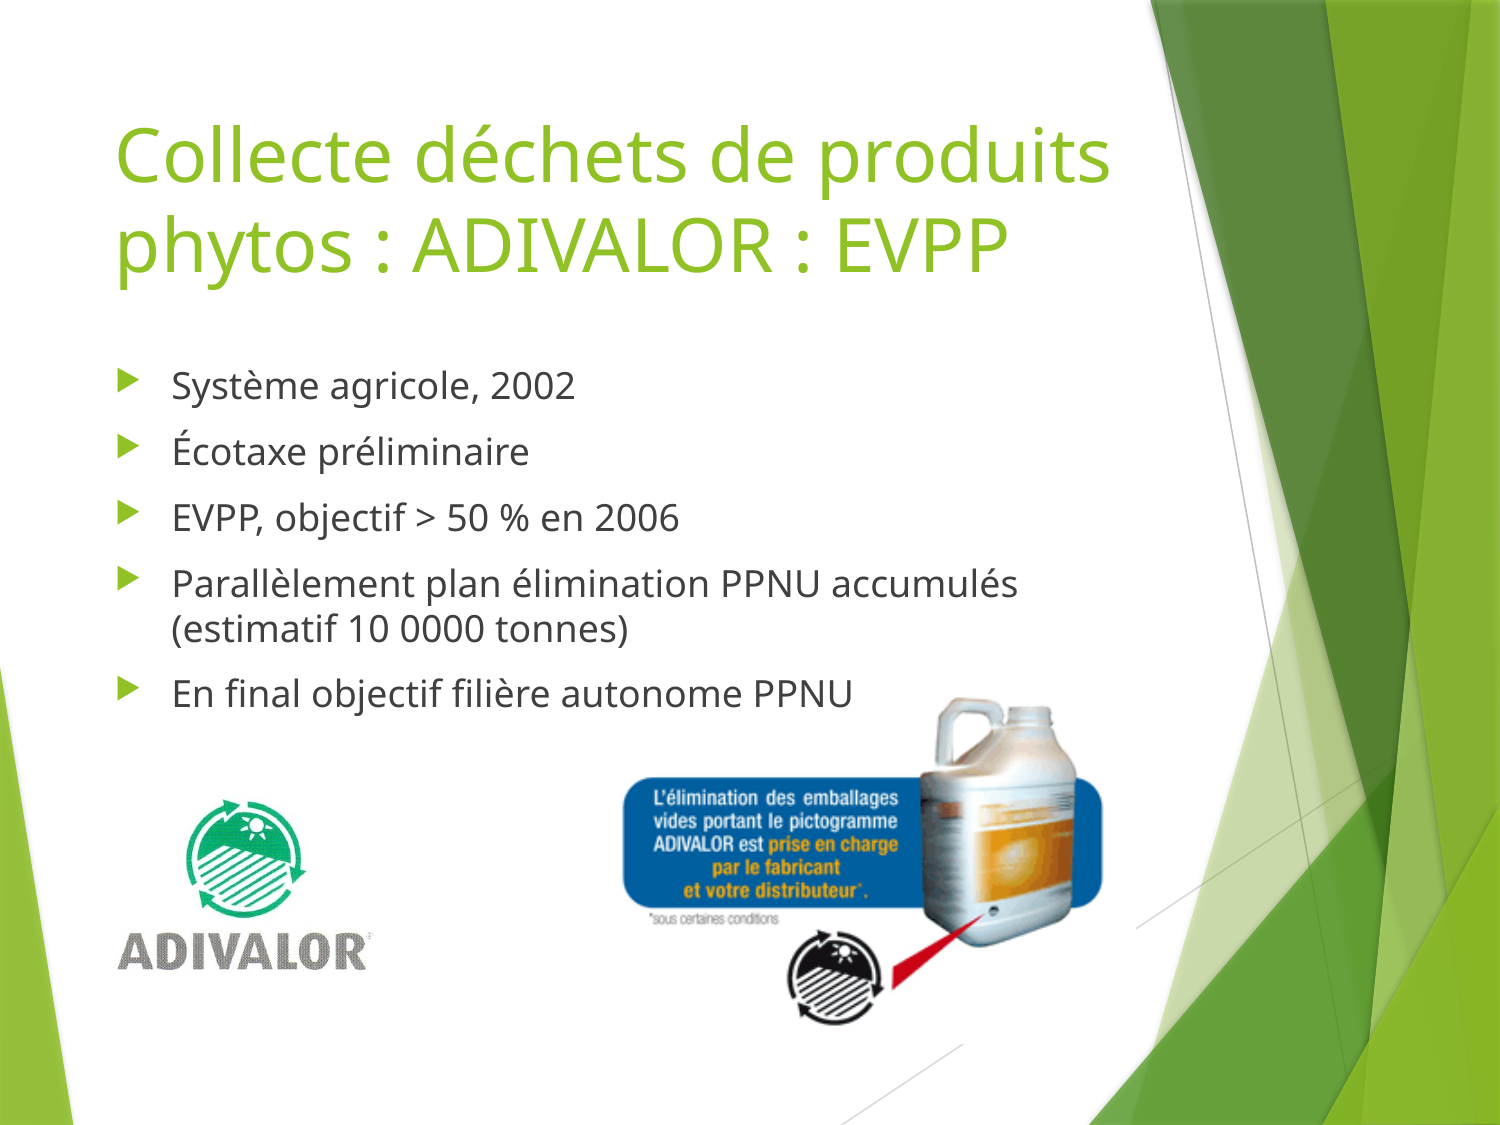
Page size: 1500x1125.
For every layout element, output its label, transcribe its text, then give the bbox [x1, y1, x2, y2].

title Collecte déchets de produits phytos : ADIVALOR : EVPP [99, 99, 1142, 317]
picture [593, 680, 1137, 1045]
picture [52, 781, 426, 992]
list Système agricole, 2002 Écotaxe préliminaire EVPP, objectif > 50 % en 2006 Parallèlement plan élimination PPNU accumulés (estimatif 10 0000 tonnes) En final objectif filière autonome PPNU [99, 354, 1142, 992]
